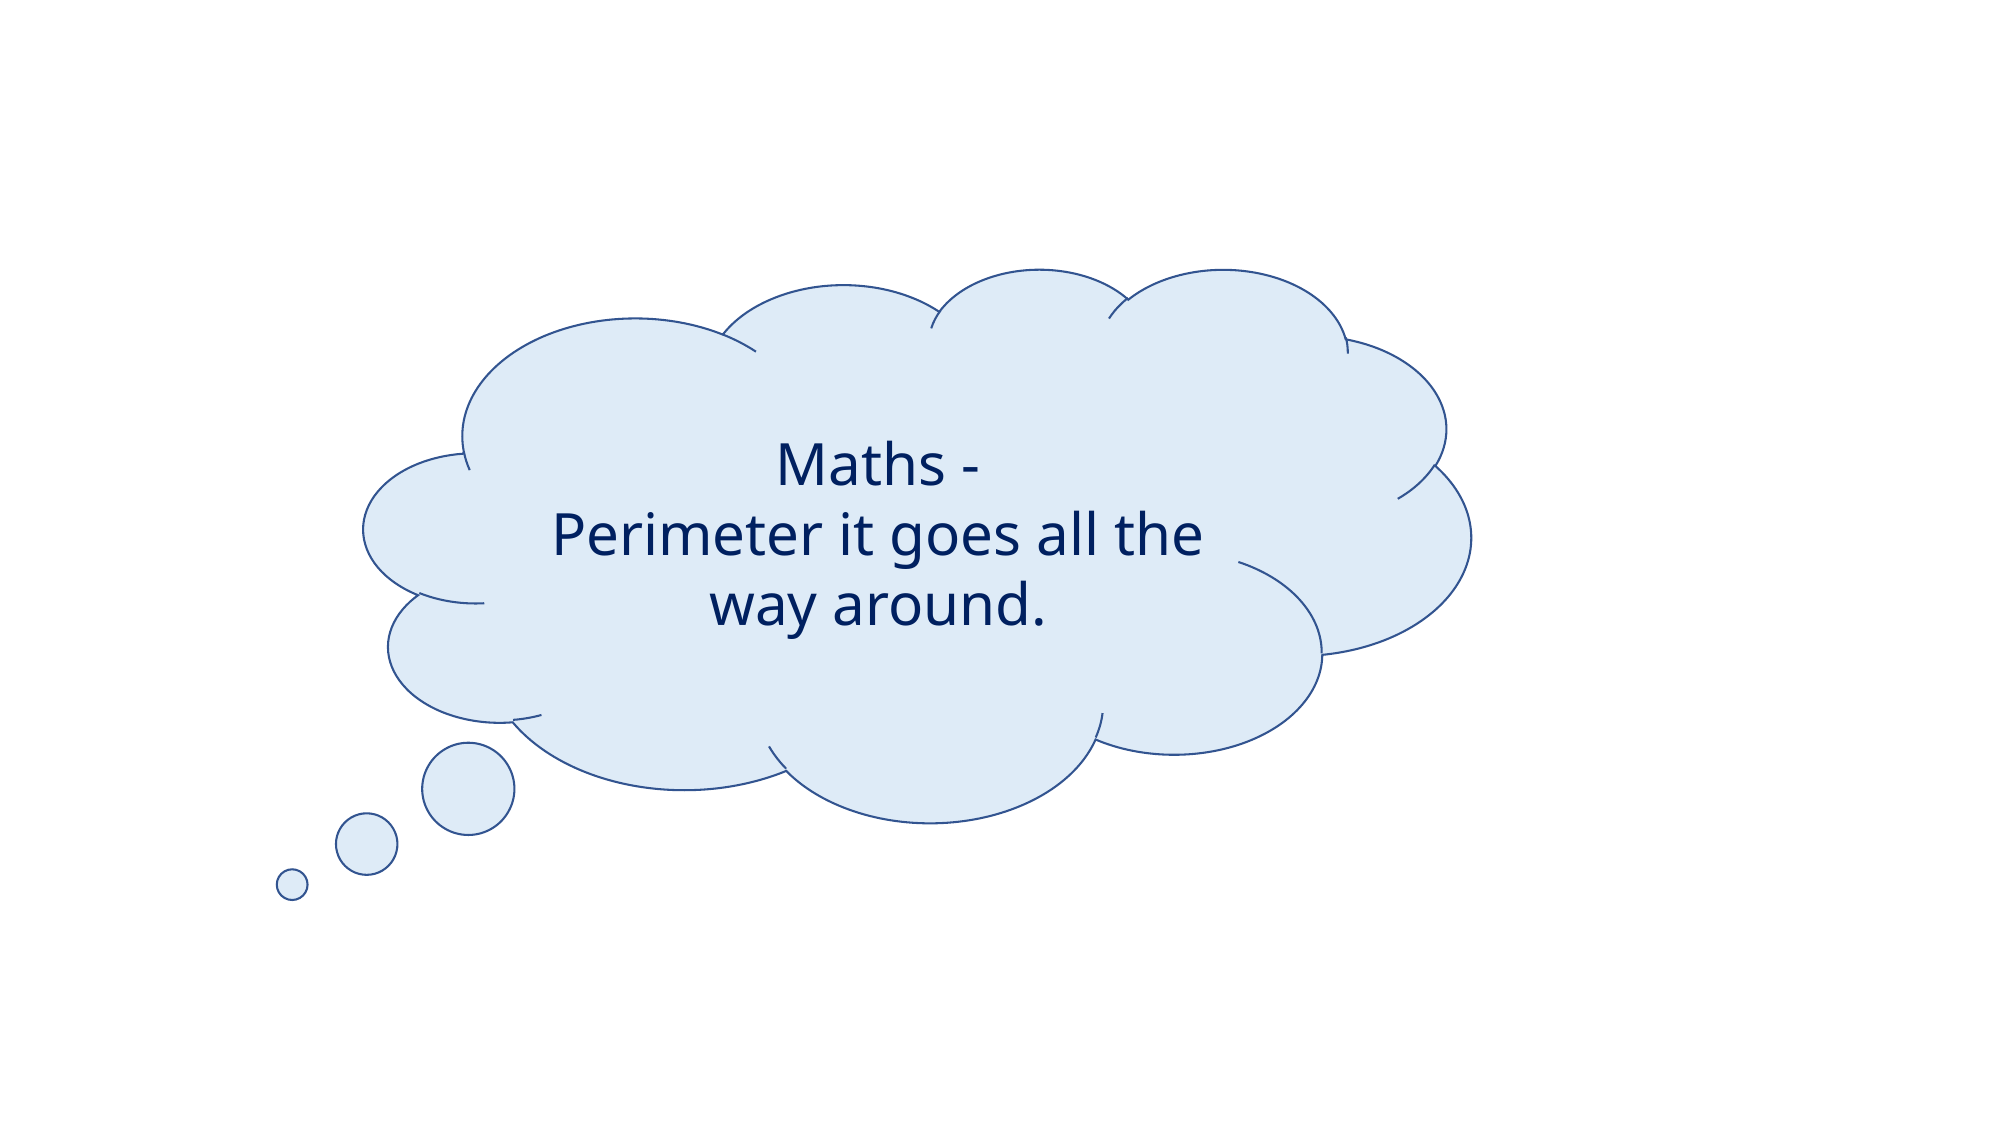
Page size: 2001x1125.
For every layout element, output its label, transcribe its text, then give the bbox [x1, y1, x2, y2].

text_box Maths - Perimeter it goes all the way around. [362, 268, 1473, 825]
text_box Maths - Perimeter it goes all the way around. [275, 868, 309, 902]
text_box Maths - Perimeter it goes all the way around. [334, 812, 399, 876]
text_box Maths - Perimeter it goes all the way around. [421, 741, 516, 837]
